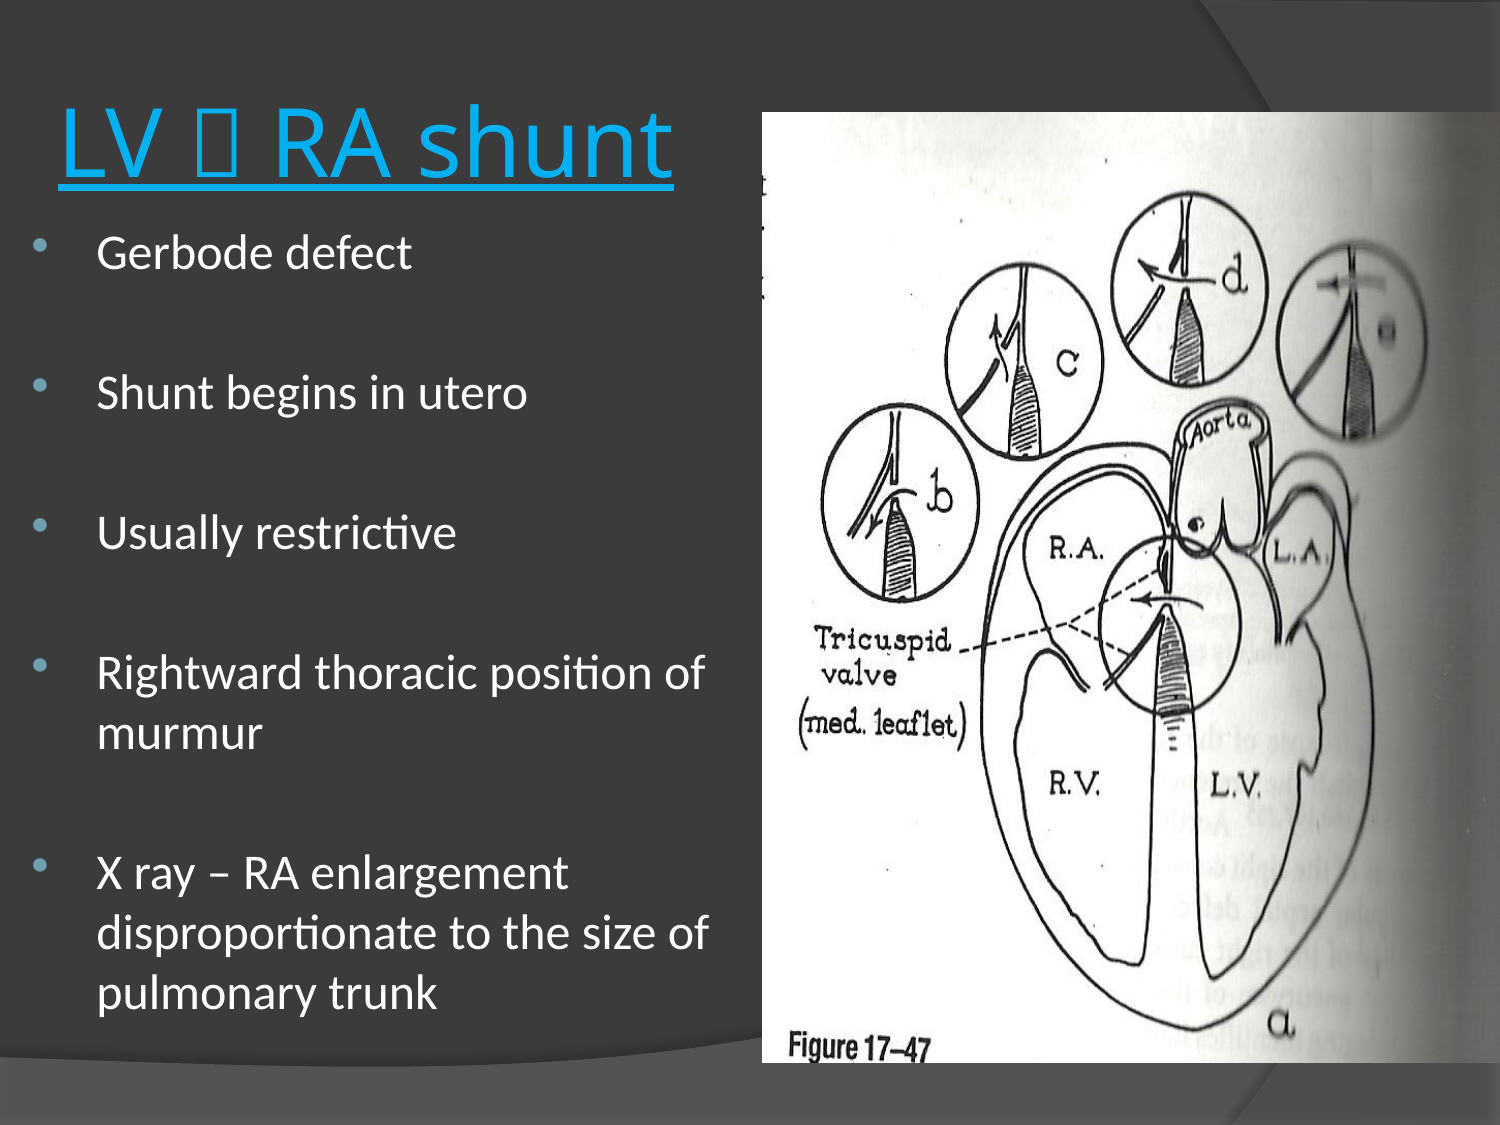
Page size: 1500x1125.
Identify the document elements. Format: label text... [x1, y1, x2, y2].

title LV  RA shunt [50, 45, 1300, 212]
picture [762, 112, 1500, 1063]
list Gerbode defect Shunt begins in utero Usually restrictive Rightward thoracic position of murmur X ray – RA enlargement disproportionate to the size of pulmonary trunk [12, 212, 813, 1125]
